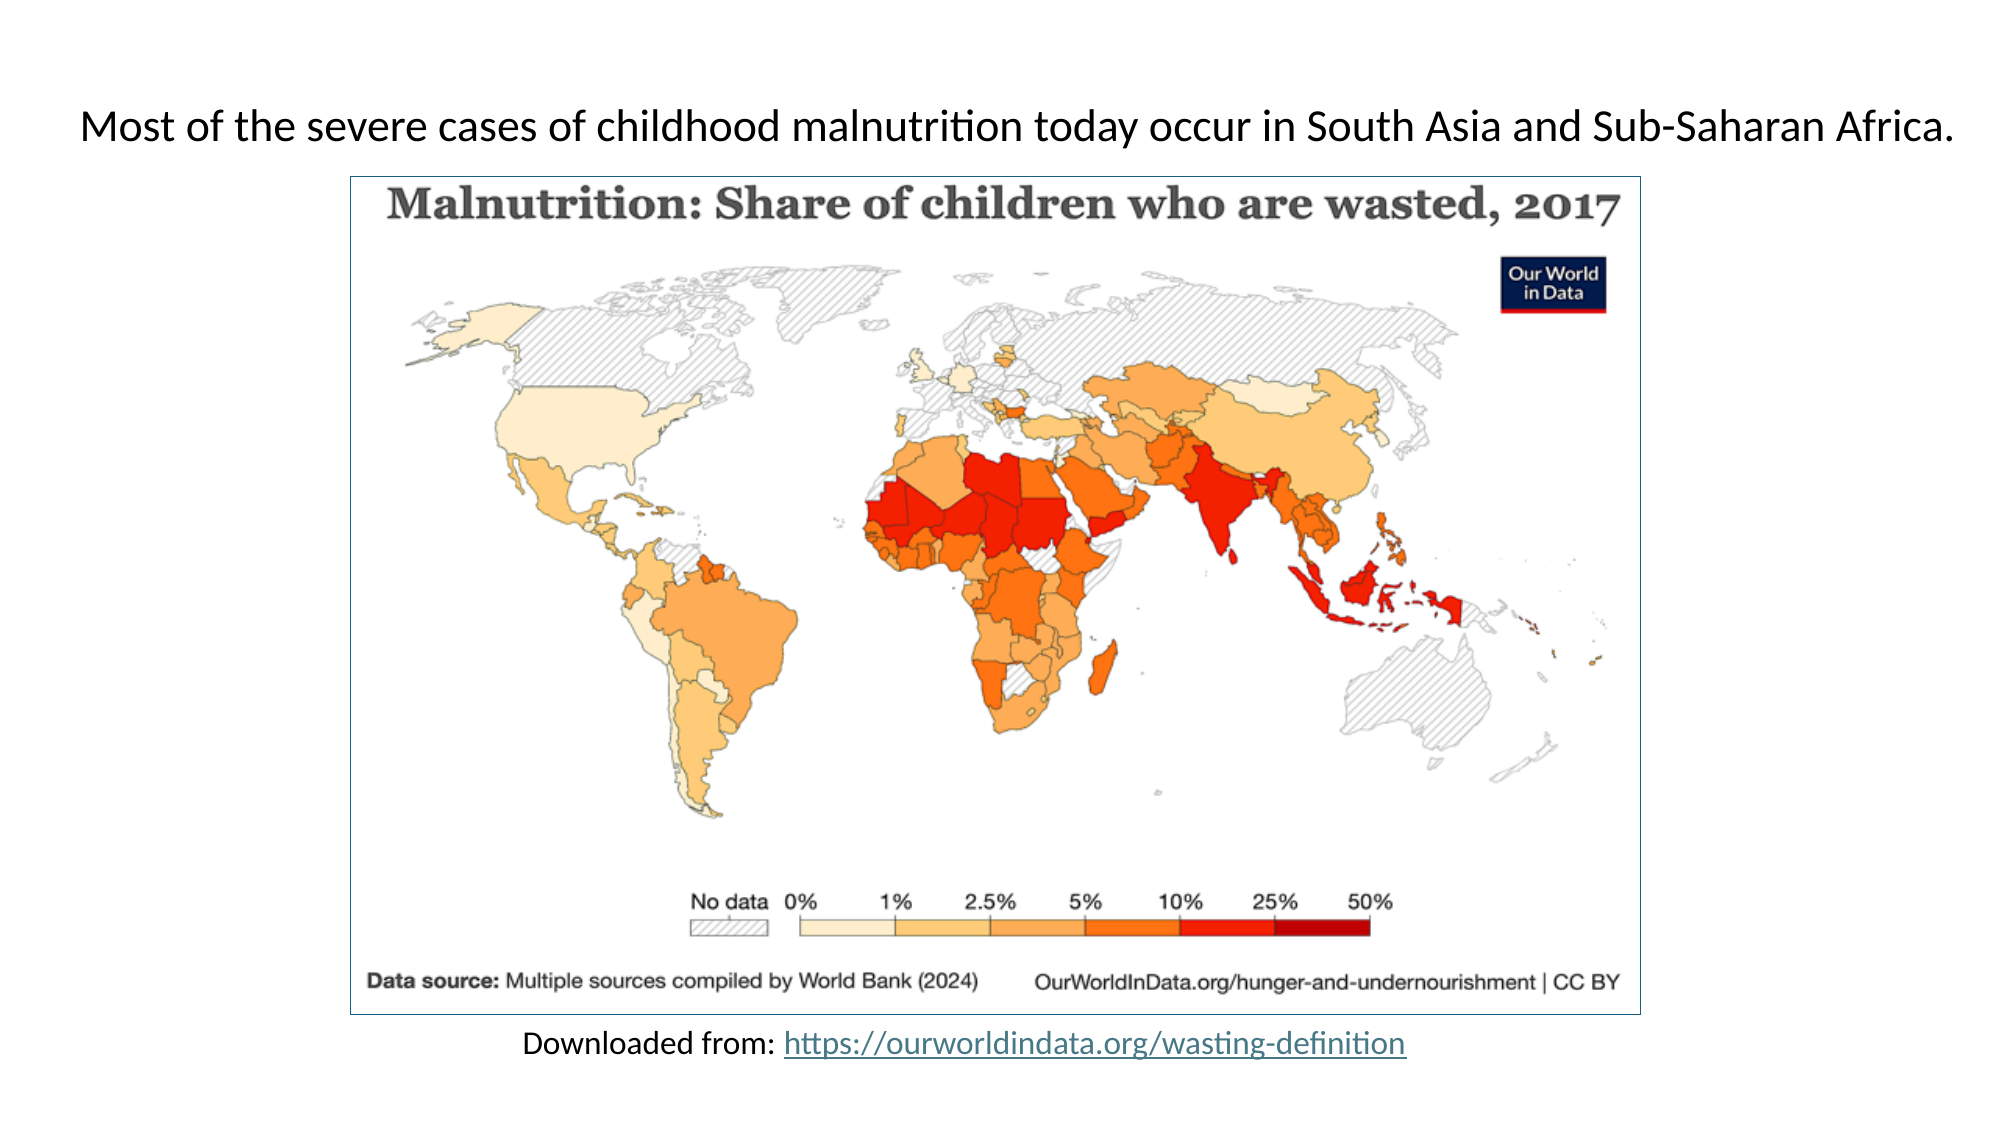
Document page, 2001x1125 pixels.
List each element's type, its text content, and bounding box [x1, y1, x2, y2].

picture [349, 176, 1642, 1015]
text_box Downloaded from: https://ourworldindata.org/wasting-definition [507, 1015, 1422, 1069]
text_box Most of the severe cases of childhood malnutrition today occur in South Asia and Sub-Saharan Africa. [64, 88, 1972, 158]
